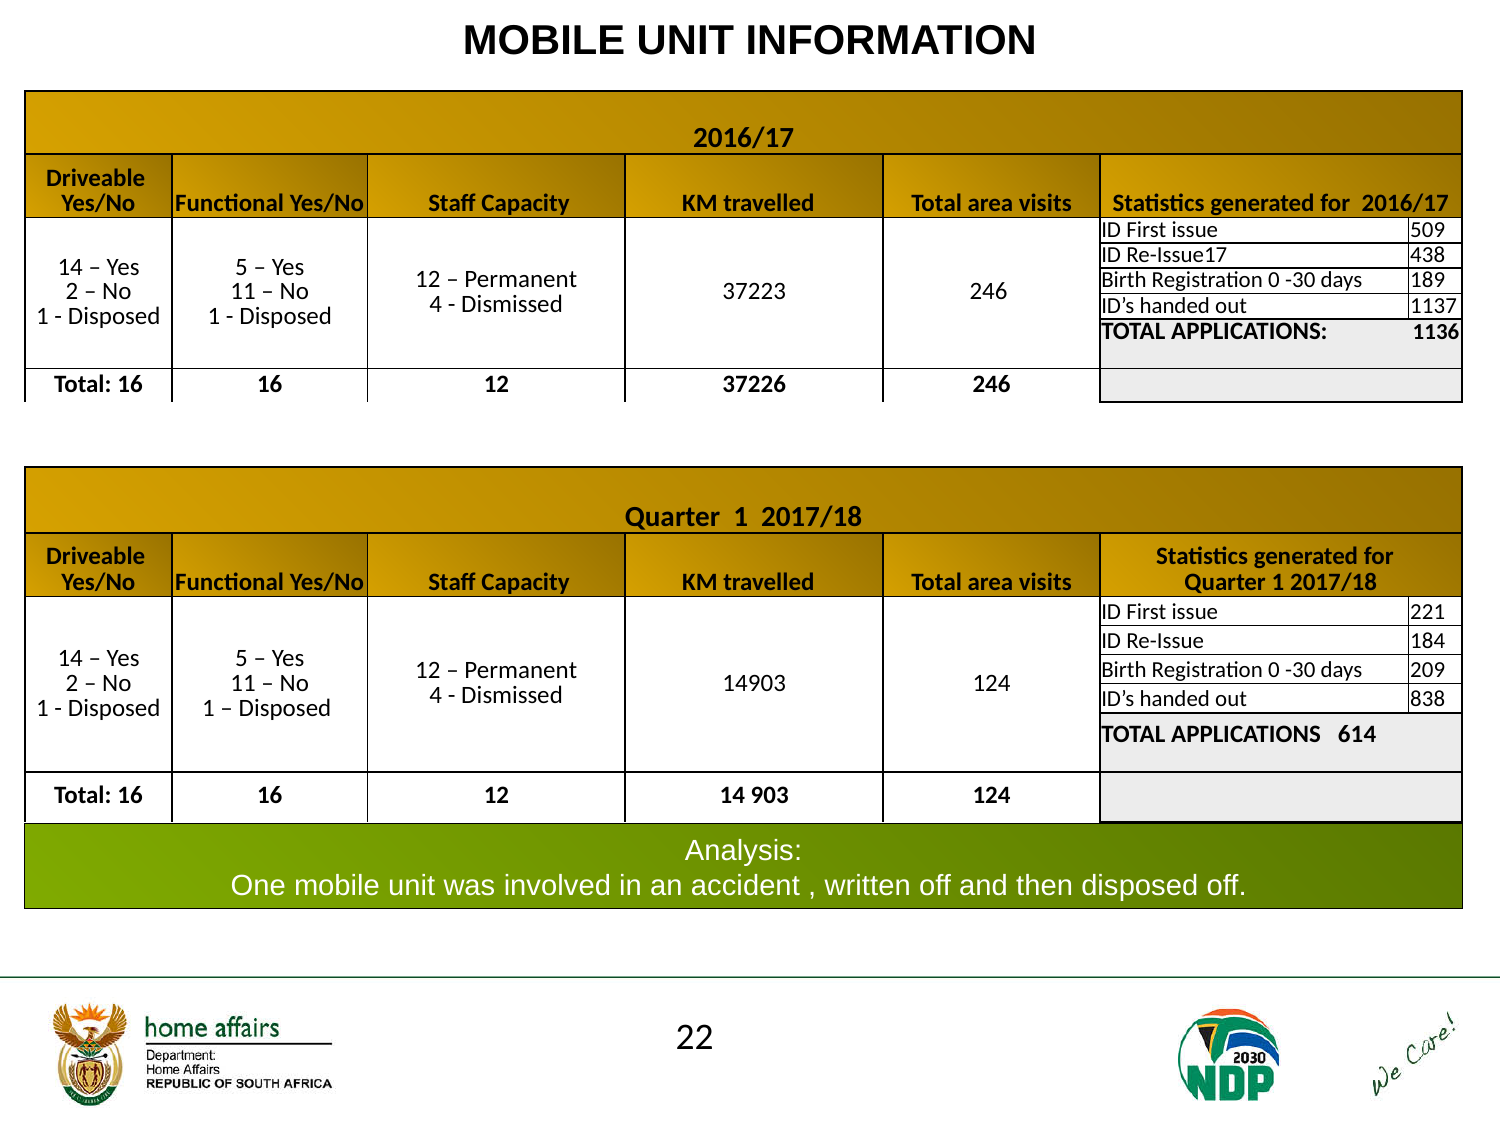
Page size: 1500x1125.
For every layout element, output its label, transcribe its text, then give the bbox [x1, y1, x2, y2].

table_cell ID Re-Issue [1101, 626, 1408, 654]
table_cell 5 – Yes 11 – No 1 - Disposed [173, 218, 367, 368]
table_cell 37226 [626, 369, 882, 402]
table_cell 12 [368, 773, 624, 822]
table_cell 184 [1409, 626, 1461, 654]
table_cell Driveable Yes/No [26, 534, 171, 596]
table_cell ID First issue [1101, 218, 1408, 242]
table_cell ID’s handed out [1101, 684, 1408, 712]
table_cell TOTAL APPLICATIONS: 1136 [1101, 320, 1461, 368]
table_cell Total area visits [884, 155, 1099, 217]
table_header 2016/17 [26, 92, 1461, 153]
table_cell 16 [173, 773, 367, 822]
table_cell 246 [884, 369, 1099, 402]
table_header Quarter 1 2017/18 [26, 468, 1461, 532]
table_cell Driveable Yes/No [26, 155, 171, 217]
text_box 22 [660, 1004, 730, 1065]
table_cell 509 [1409, 218, 1461, 242]
table_cell [1101, 369, 1461, 401]
table_cell 14903 [626, 597, 882, 771]
table_cell Total: 16 [26, 773, 171, 822]
table_cell 14 – Yes 2 – No 1 - Disposed [26, 597, 171, 771]
table_cell 14 903 [626, 773, 882, 822]
table_cell ID Re-Issue17 [1101, 244, 1408, 267]
table_cell TOTAL APPLICATIONS 614 [1101, 714, 1461, 771]
table_cell ID’s handed out [1101, 294, 1408, 318]
table_cell 12 – Permanent 4 - Dismissed [368, 597, 624, 771]
table_cell 37223 [626, 218, 882, 368]
table_cell 1137 [1409, 294, 1461, 318]
table_cell 246 [884, 218, 1099, 368]
table_cell Staff Capacity [368, 155, 624, 217]
table_cell 221 [1409, 597, 1461, 625]
table_cell 16 [173, 369, 367, 402]
table_cell Birth Registration 0 -30 days [1101, 655, 1408, 683]
table_cell 12 [368, 369, 624, 402]
table_cell Total area visits [884, 534, 1099, 596]
table_cell 838 [1409, 684, 1461, 712]
table_cell 438 [1409, 244, 1461, 267]
picture [0, 0, 1500, 1125]
table_cell 189 [1409, 269, 1461, 293]
table_cell 124 [884, 597, 1099, 771]
table_cell ID First issue [1101, 597, 1408, 625]
table_cell 14 – Yes 2 – No 1 - Disposed [26, 218, 171, 368]
table_cell Statistics generated for Quarter 1 2017/18 [1101, 534, 1461, 596]
table_cell KM travelled [626, 155, 882, 217]
table_cell KM travelled [626, 534, 882, 596]
table_cell 5 – Yes 11 – No 1 – Disposed [173, 597, 367, 771]
table_cell Functional Yes/No [173, 155, 367, 217]
table_cell Staff Capacity [368, 534, 624, 596]
table_cell Functional Yes/No [173, 534, 367, 596]
table_cell 124 [884, 773, 1099, 822]
table_cell Birth Registration 0 -30 days [1101, 269, 1408, 293]
table_cell Statistics generated for 2016/17 [1101, 155, 1461, 217]
text_box Analysis: One mobile unit was involved in an accident , written off and then disposed off. [24, 823, 1463, 909]
title MOBILE UNIT INFORMATION [75, 18, 1425, 57]
table_cell [1101, 773, 1461, 821]
table_cell 209 [1409, 655, 1461, 683]
table_cell 12 – Permanent 4 - Dismissed [368, 218, 624, 368]
table_cell Total: 16 [26, 369, 171, 402]
